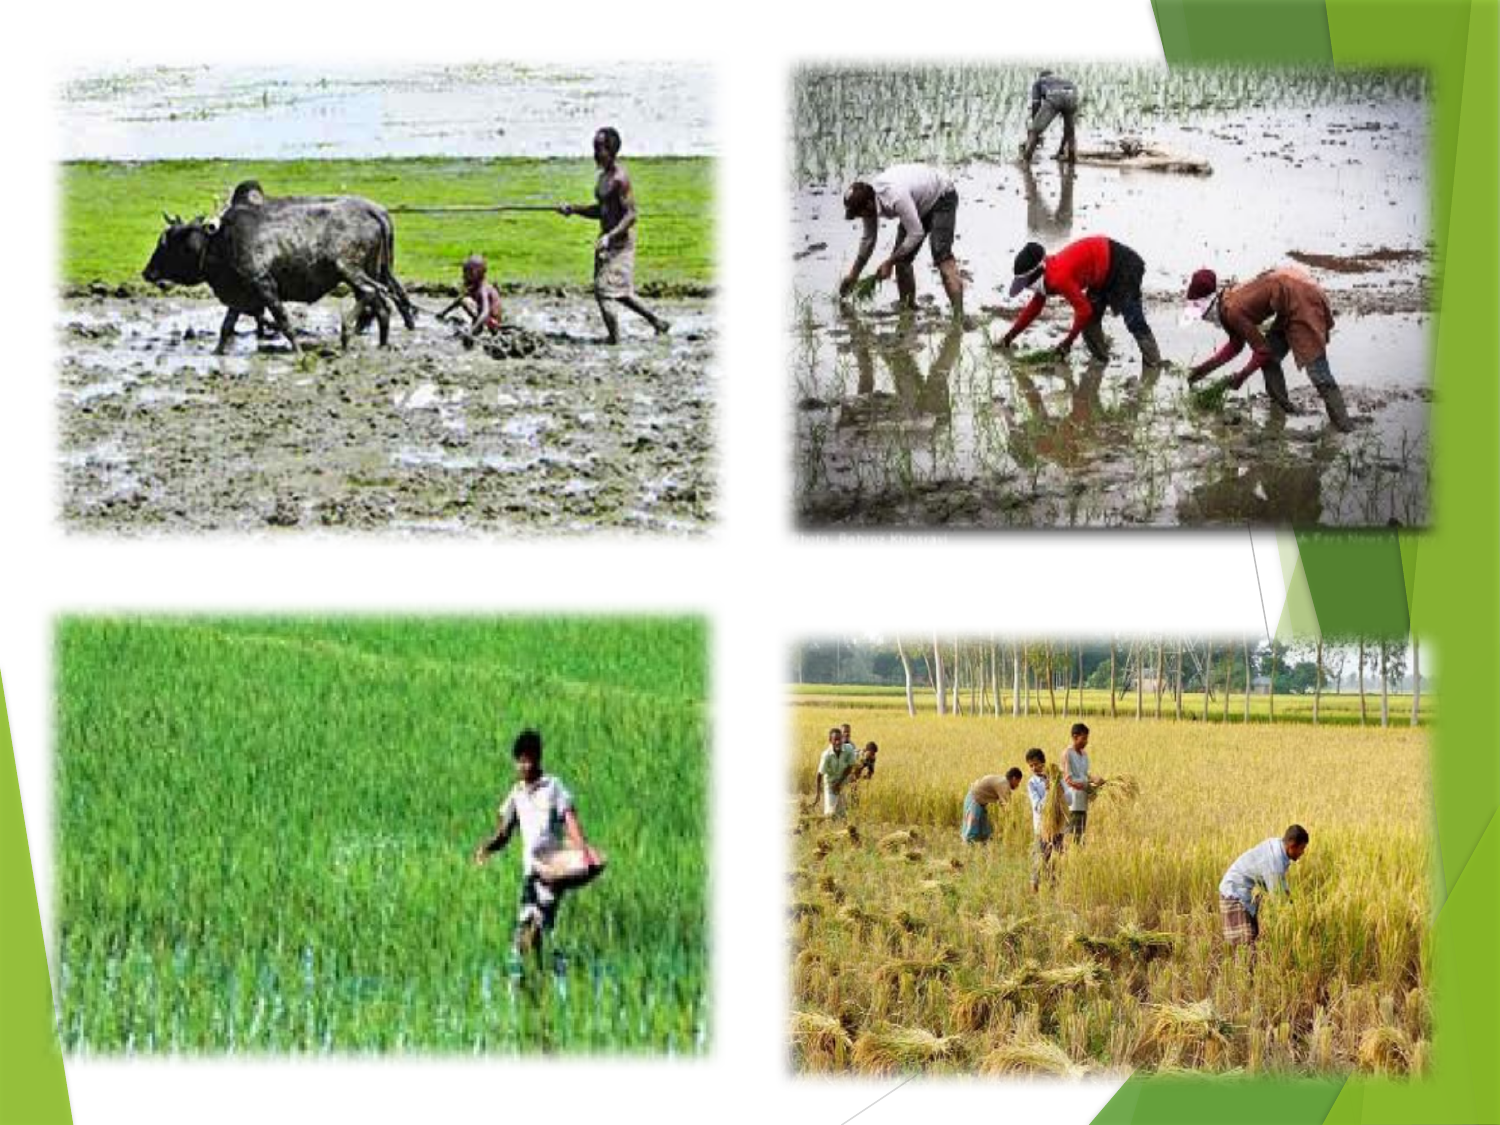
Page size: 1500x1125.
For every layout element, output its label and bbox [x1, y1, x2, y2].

list [43, 49, 732, 551]
picture [774, 624, 1448, 1093]
picture [36, 597, 726, 1071]
picture [775, 49, 1449, 551]
